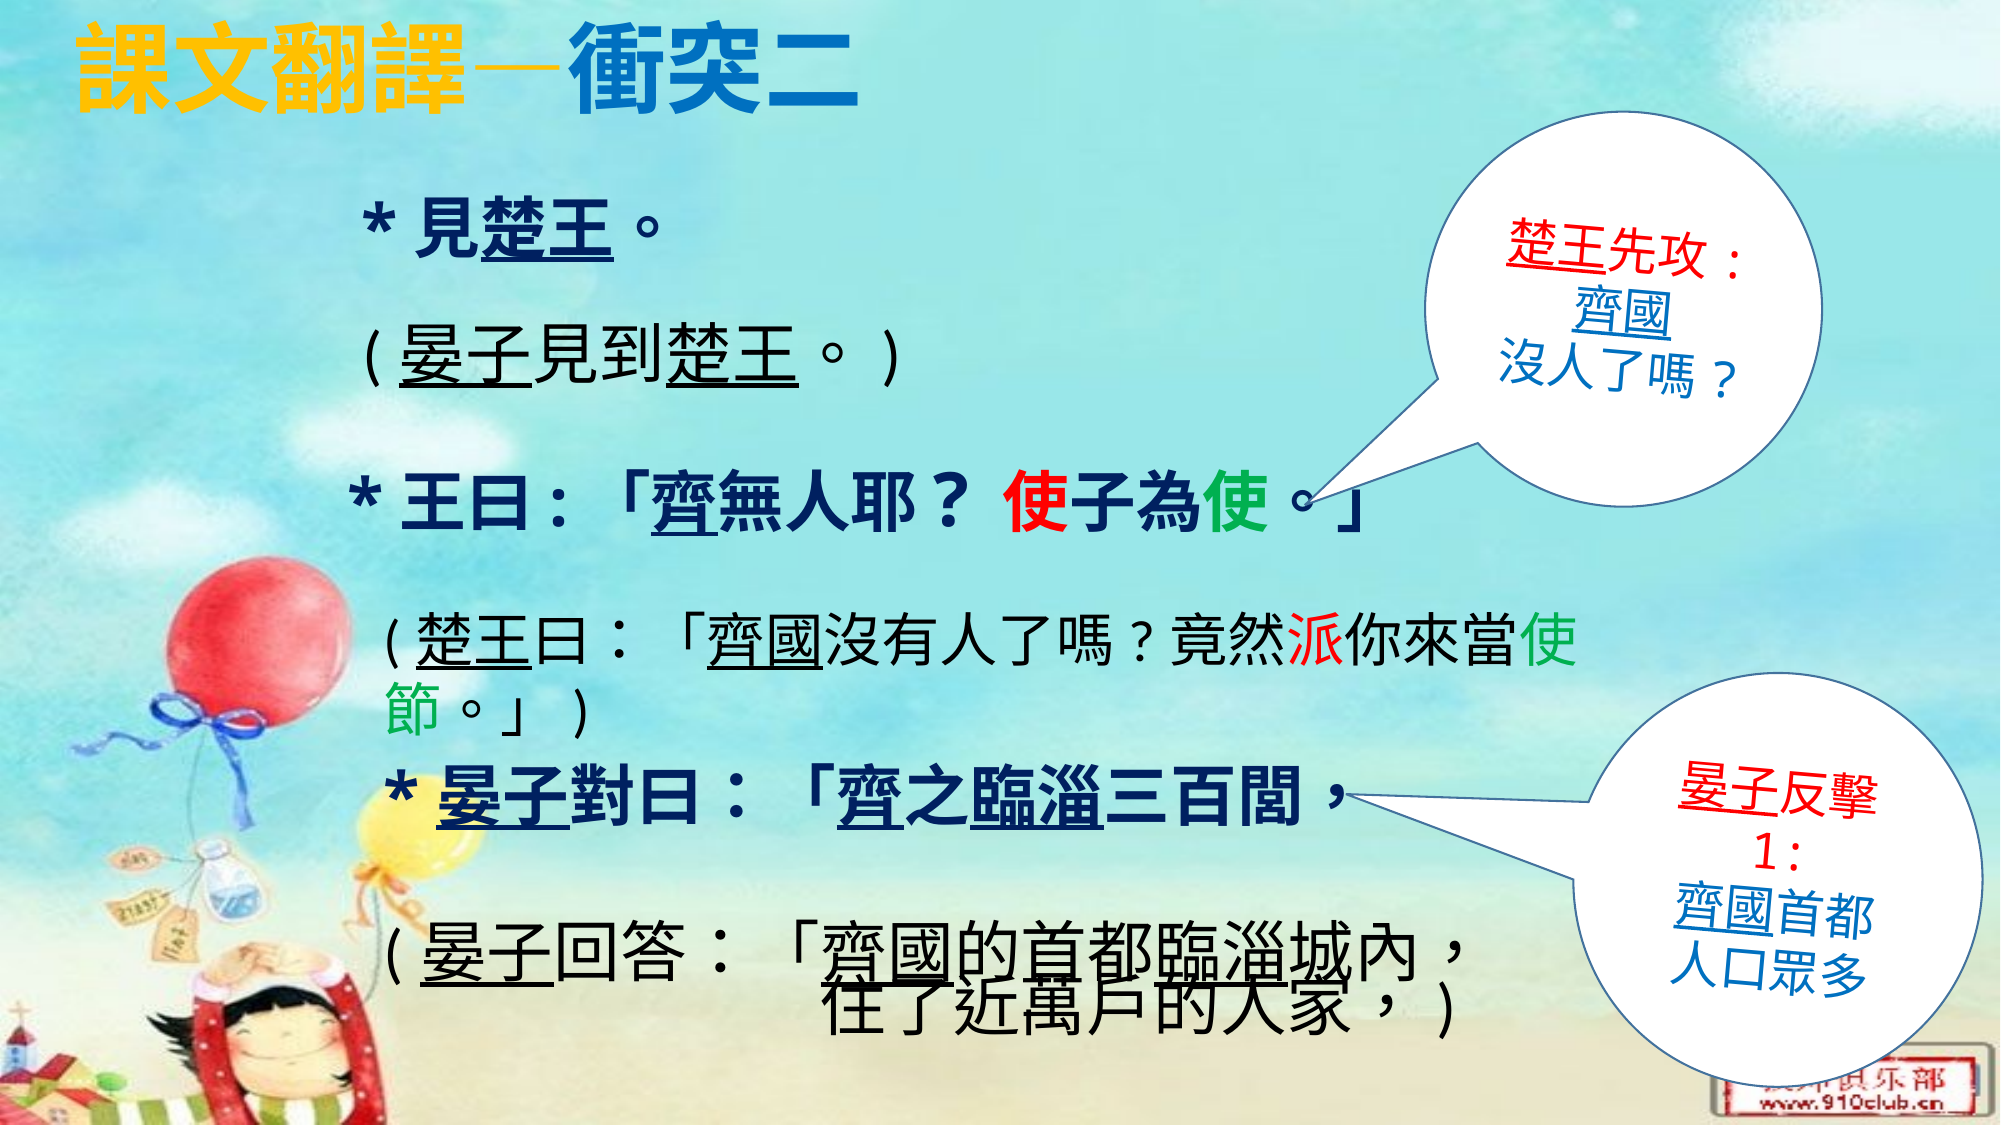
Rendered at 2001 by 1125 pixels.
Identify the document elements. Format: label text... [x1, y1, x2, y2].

text_box (楚王曰：「齊國沒有人了嗎?竟然派你來當使節。」) [369, 595, 1763, 751]
text_box (晏子見到楚王。) [332, 304, 955, 399]
text_box 楚王先攻: 齊國 沒人了嗎? [1304, 110, 1824, 508]
title 課文翻譯—衝突二 [0, 10, 937, 135]
text_box *晏子對曰：「齊之臨淄三百閭， [369, 746, 1409, 841]
text_box (晏子回答：「齊國的首都臨淄城內， 住了近萬戶的人家，) [369, 940, 1660, 1052]
text_box 晏子反擊1: 齊國首都 人口眾多 [1345, 671, 1984, 1088]
text_box *見楚王。 [346, 178, 897, 273]
text_box *王曰:「齊無人耶? 使子為使。」 [332, 444, 1862, 549]
picture [0, 0, 2001, 1125]
